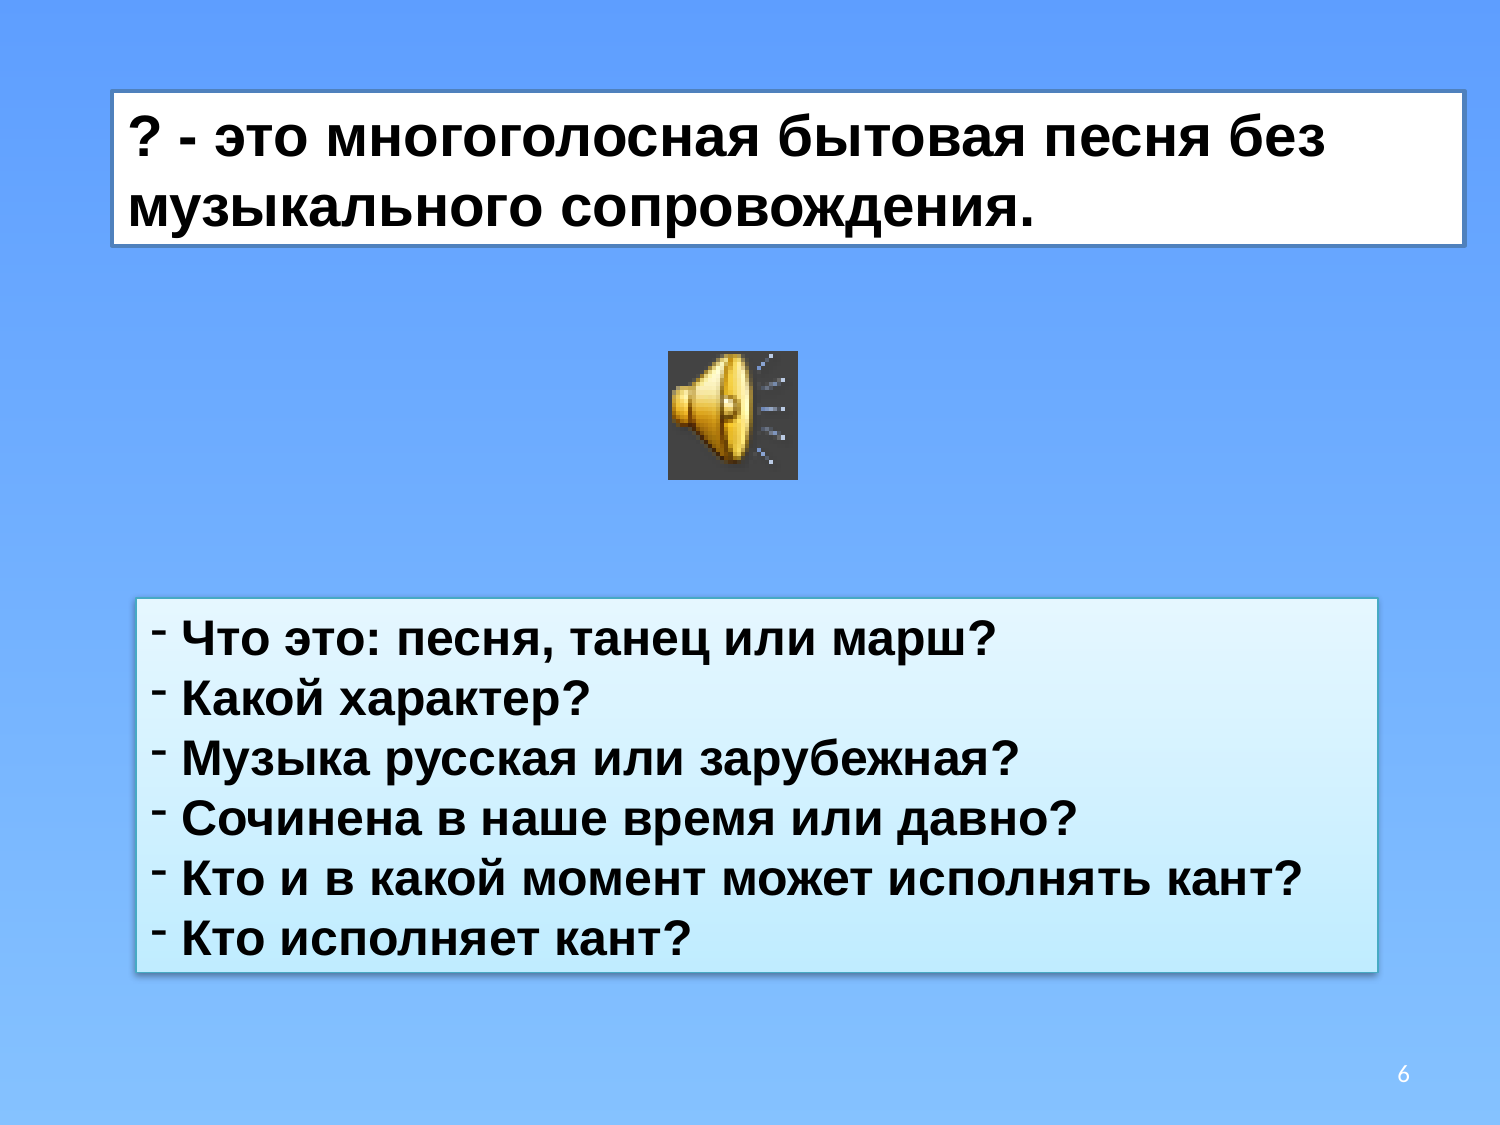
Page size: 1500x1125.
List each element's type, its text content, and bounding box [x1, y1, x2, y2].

text_box Что это: песня, танец или марш? Какой характер? Музыка русская или зарубежная? Сочинена в наше время или давно? Кто и в какой момент может исполнять кант? Кто исполняет кант? [135, 597, 1379, 973]
picture [666, 349, 799, 482]
text_box ? - это многоголосная бытовая песня без музыкального сопровождения. [110, 89, 1467, 248]
slide_number 6 [1074, 1042, 1425, 1103]
